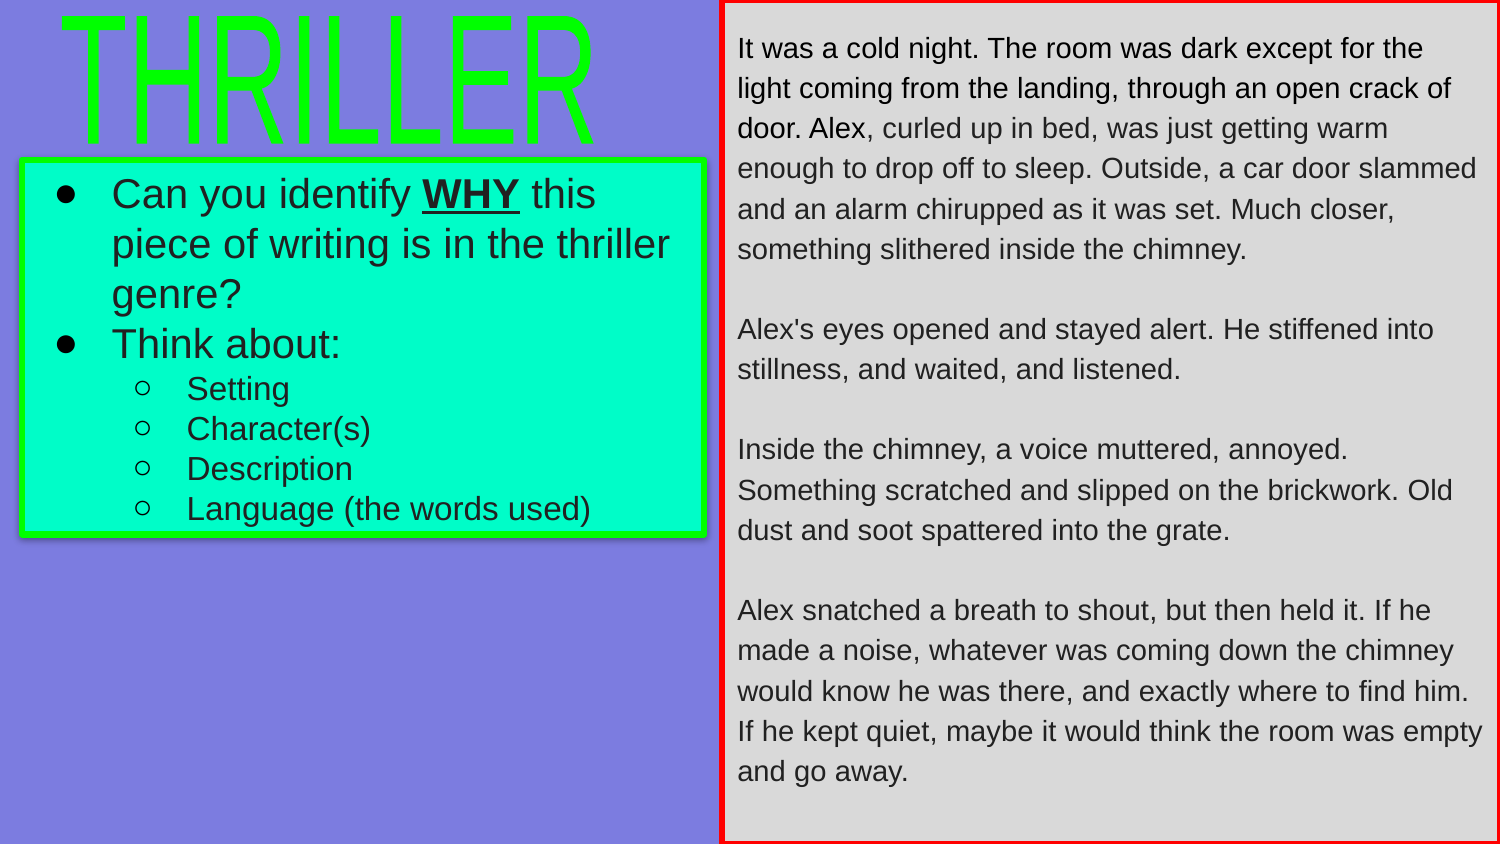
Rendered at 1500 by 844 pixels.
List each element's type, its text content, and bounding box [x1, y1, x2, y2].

title It was a cold night. The room was dark except for the light coming from the landing, through an open crack of door. Alex, curled up in bed, was just getting warm enough to drop off to sleep. Outside, a car door slammed and an alarm chirupped as it was set. Much closer, something slithered inside the chimney. Alex's eyes opened and stayed alert. He stiffened into stillness, and waited, and listened. Inside the chimney, a voice muttered, annoyed. Something scratched and slipped on the brickwork. Old dust and soot spattered into the grate. Alex snatched a breath to shout, but then held it. If he made a noise, whatever was coming down the chimney would know he was there, and exactly where to find him. If he kept quiet, maybe it would think the room was empty and go away. [722, 0, 1500, 844]
text_box Can you identify WHY this piece of writing is in the thriller genre? Think about: Setting Character(s) Description Language (the words used) [19, 157, 707, 538]
